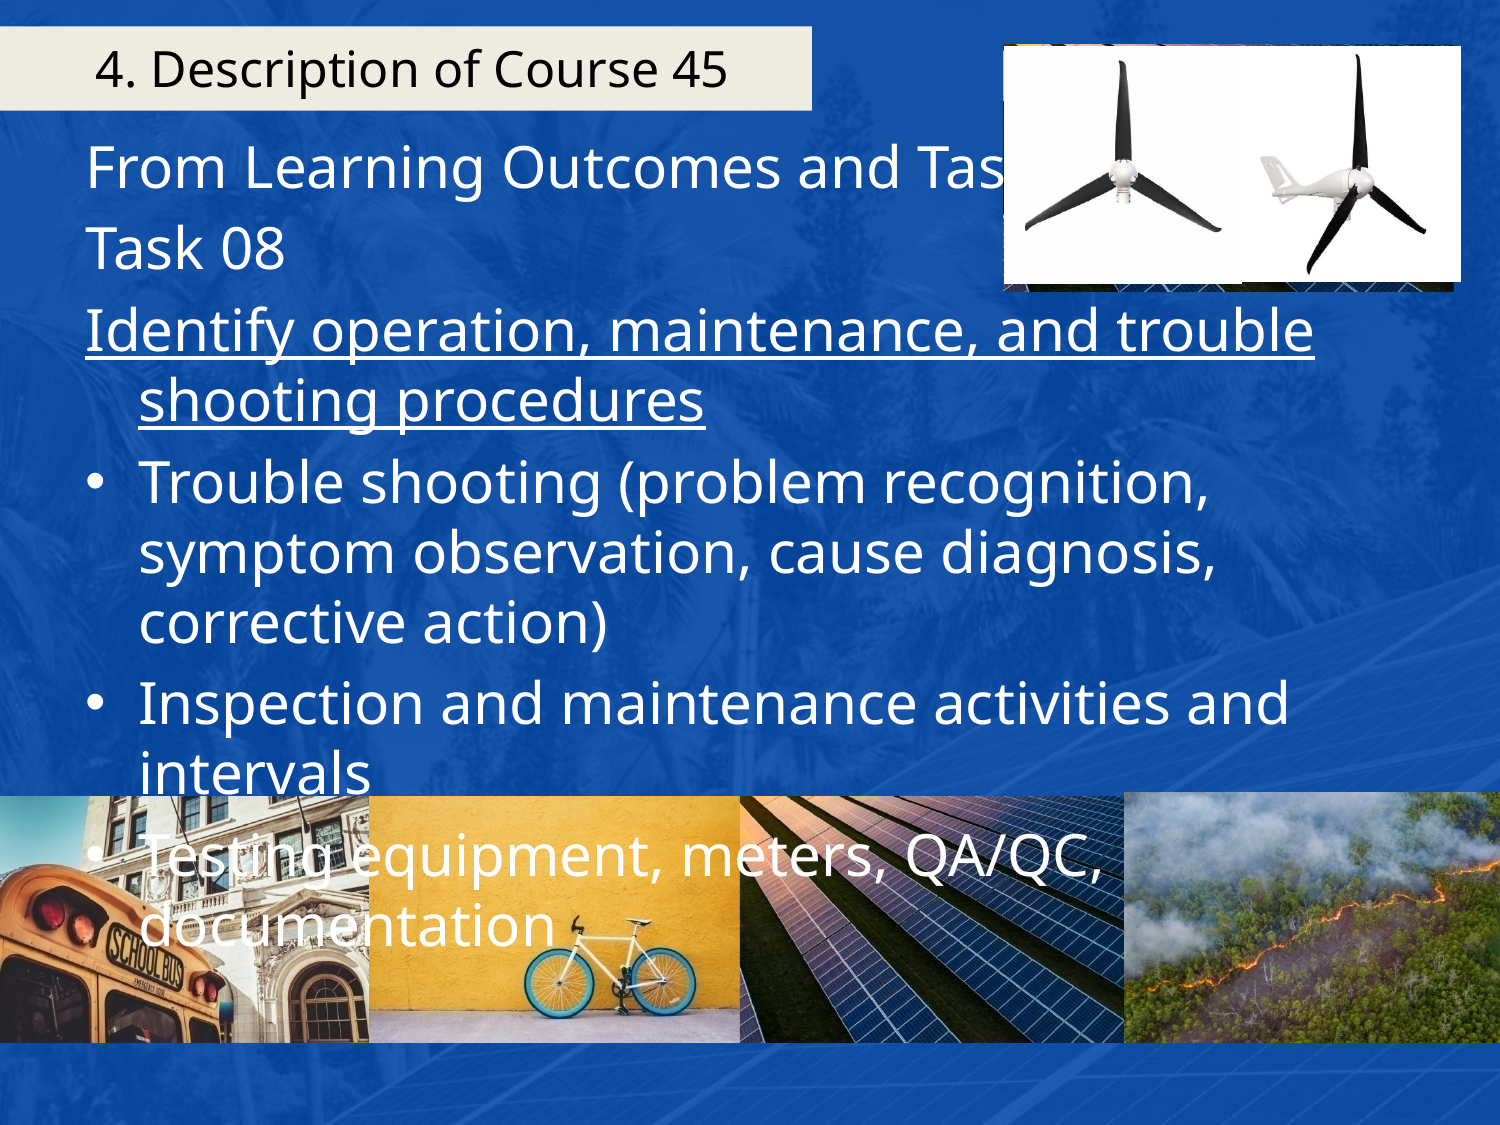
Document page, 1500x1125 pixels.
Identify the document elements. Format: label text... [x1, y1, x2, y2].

list From Learning Outcomes and Tasks Task 08 Identify operation, maintenance, and trouble shooting procedures Trouble shooting (problem recognition, symptom observation, cause diagnosis, corrective action) Inspection and maintenance activities and intervals Testing equipment, meters, QA/QC, documentation [70, 122, 1424, 794]
picture [0, 0, 1500, 1125]
title 4. Description of Course 45 [24, 11, 802, 123]
